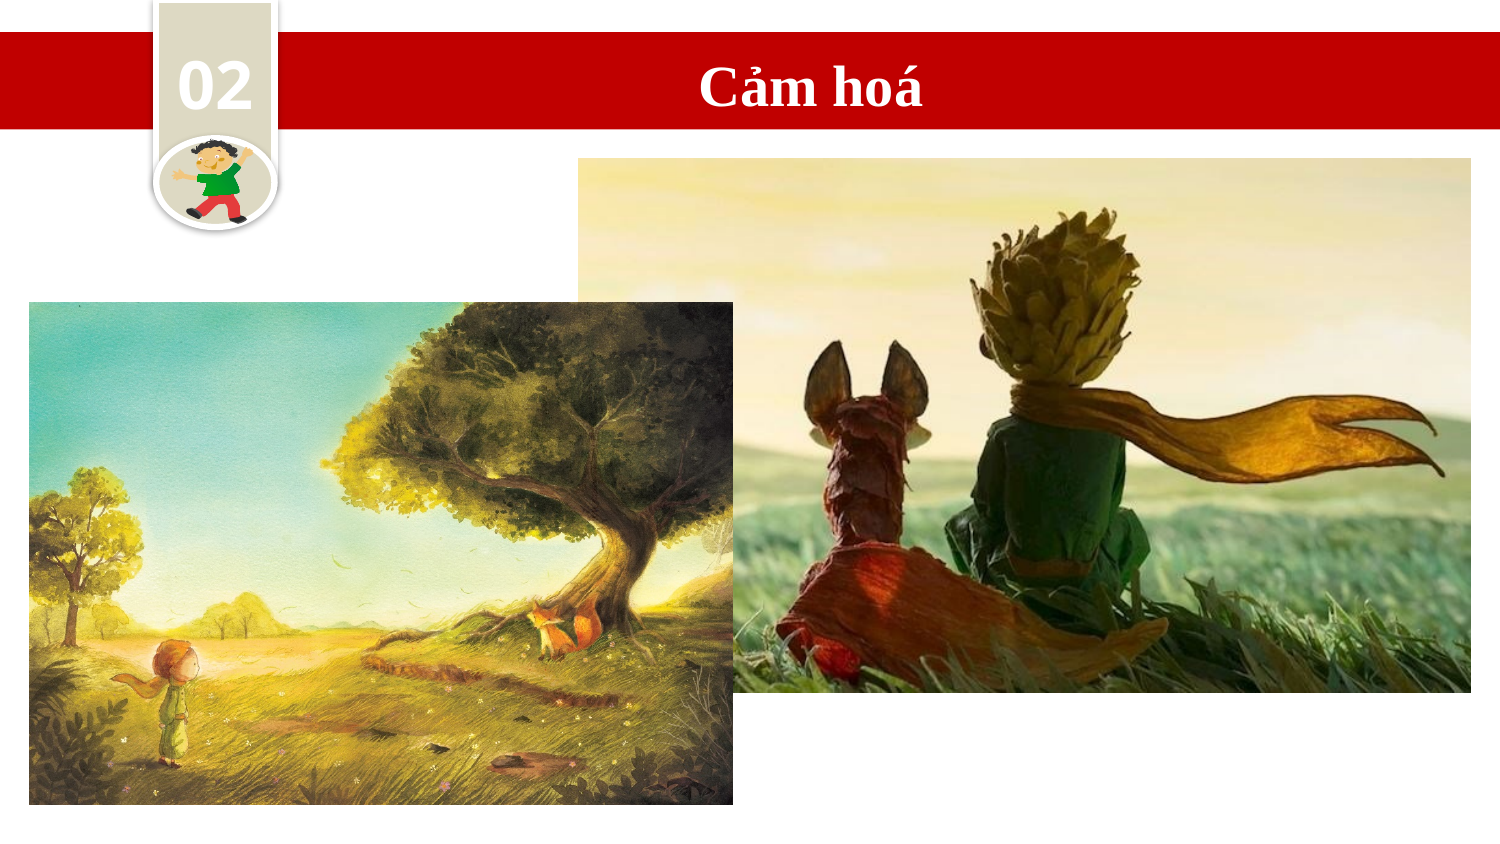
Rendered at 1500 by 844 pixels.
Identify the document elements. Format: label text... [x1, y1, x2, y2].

text_box [282, 30, 1500, 131]
text_box 02 [88, 62, 342, 104]
text_box [153, 104, 278, 166]
text_box [0, 30, 148, 131]
picture [29, 158, 1471, 805]
text_box Cảm hoá [338, 39, 1284, 127]
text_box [169, 139, 256, 223]
text_box [153, 155, 164, 210]
text_box [153, 0, 278, 62]
text_box [260, 149, 278, 216]
